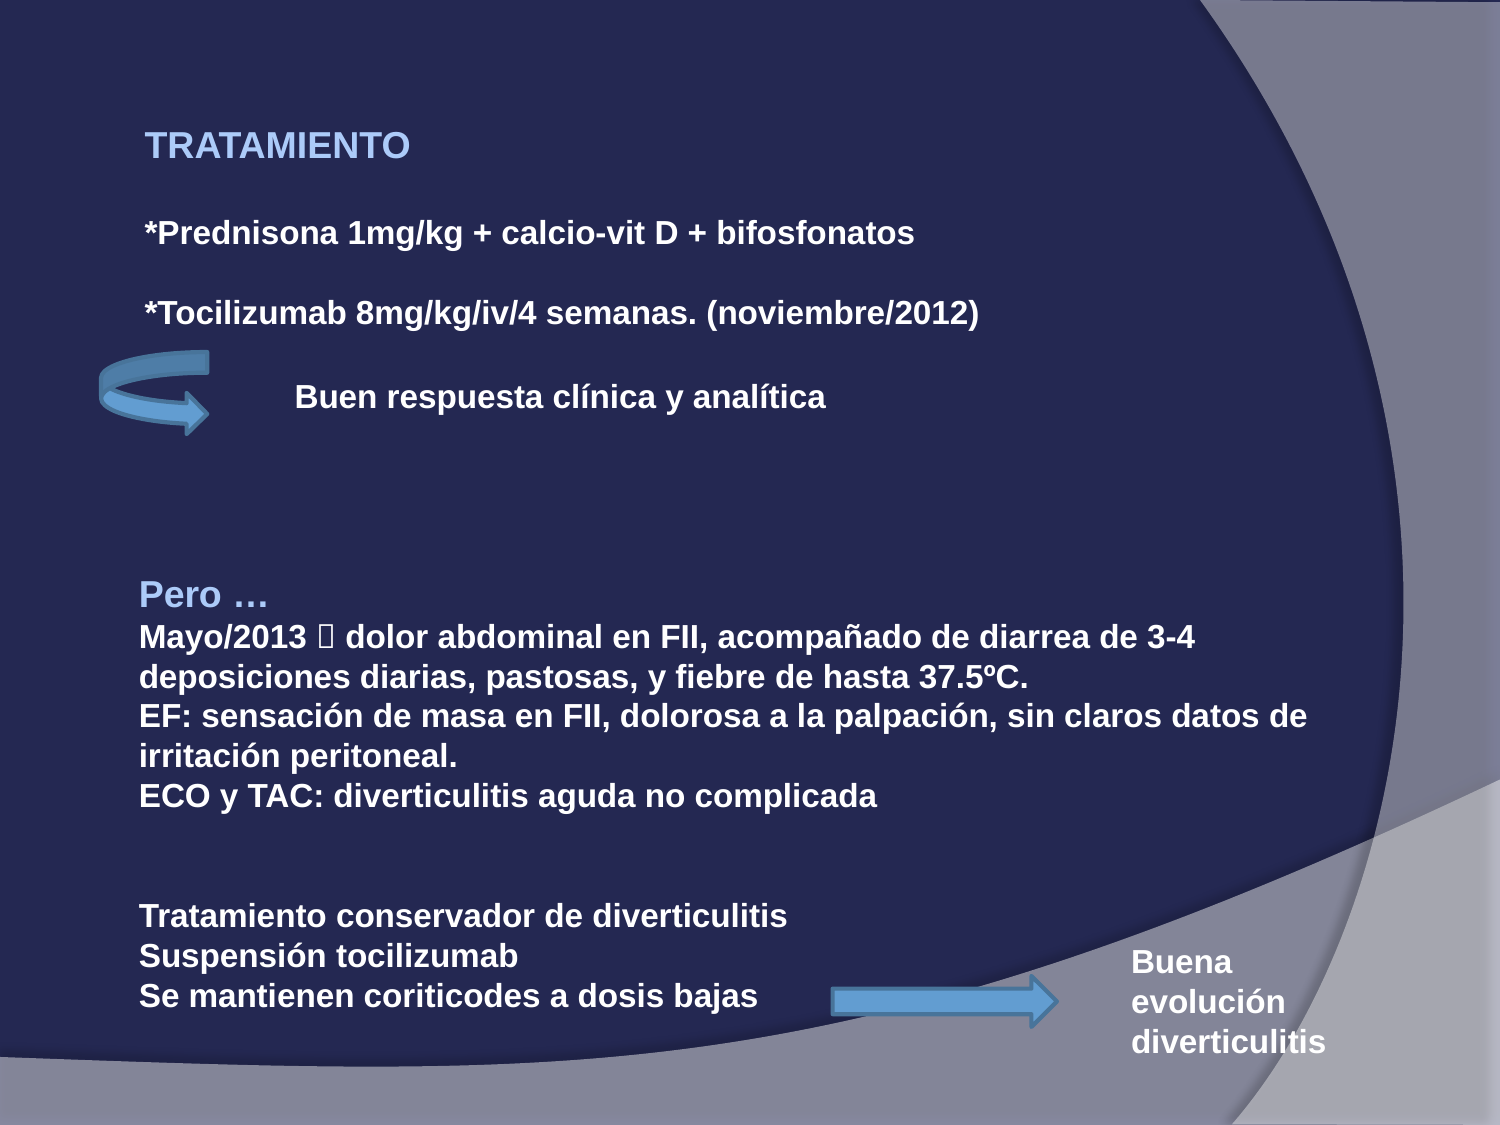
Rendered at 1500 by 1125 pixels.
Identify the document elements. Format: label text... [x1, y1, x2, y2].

text_box [98, 349, 210, 437]
text_box Pero … Mayo/2013  dolor abdominal en FII, acompañado de diarrea de 3-4 deposiciones diarias, pastosas, y fiebre de hasta 37.5ºC. EF: sensación de masa en FII, dolorosa a la palpación, sin claros datos de irritación peritoneal. ECO y TAC: diverticulitis aguda no complicada Tratamiento conservador de diverticulitis Suspensión tocilizumab Se mantienen coriticodes a dosis bajas [123, 562, 1412, 1022]
text_box Buena evolución diverticulitis [1116, 933, 1375, 1068]
text_box [830, 974, 1060, 1029]
text_box TRATAMIENTO *Prednisona 1mg/kg + calcio-vit D + bifosfonatos *Tocilizumab 8mg/kg/iv/4 semanas. (noviembre/2012) Buen respuesta clínica y analítica [129, 113, 983, 423]
